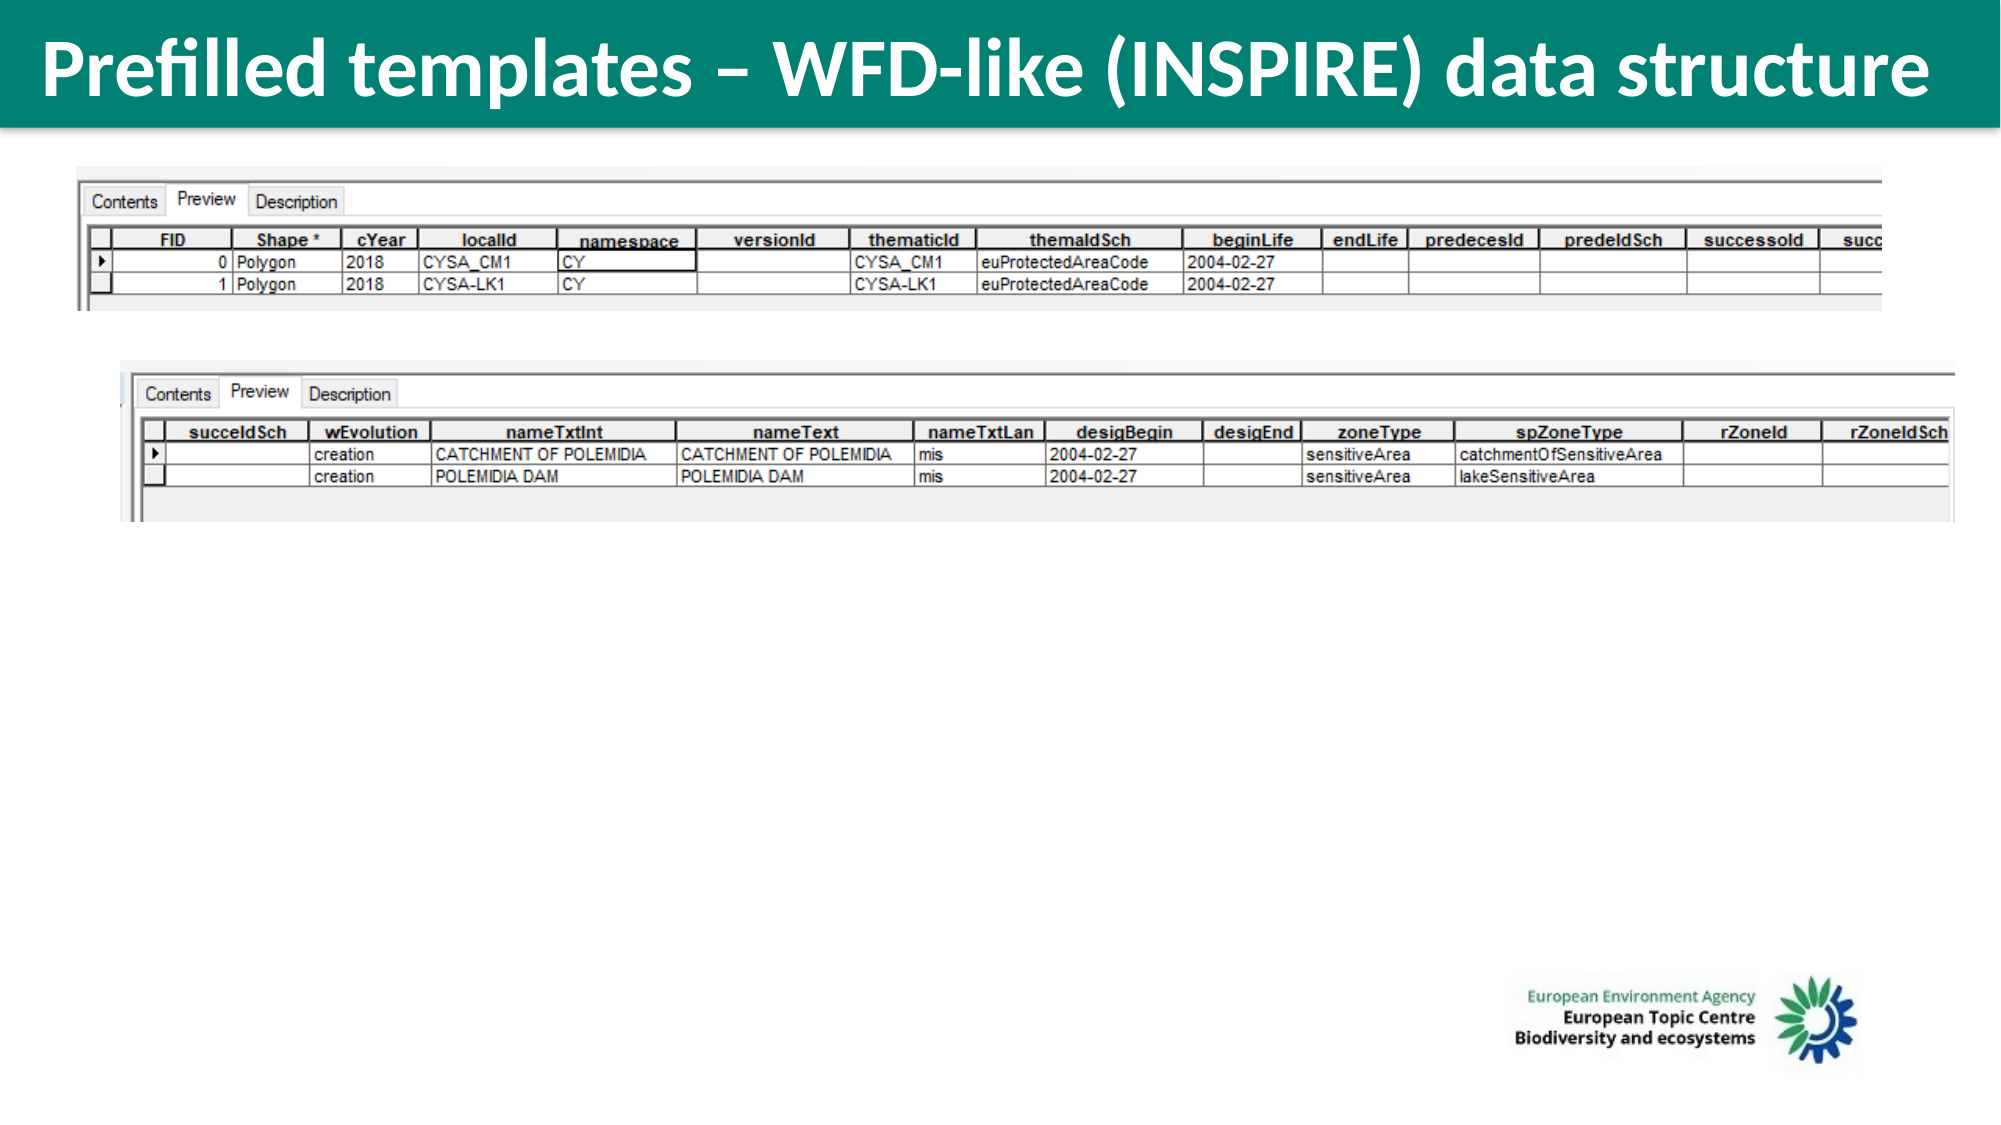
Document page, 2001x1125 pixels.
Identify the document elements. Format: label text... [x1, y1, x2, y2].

picture [1510, 973, 2000, 1125]
picture [76, 166, 1882, 311]
list Prefilled templates – WFD-like (INSPIRE) data structure [26, 5, 1983, 117]
picture [119, 359, 1955, 522]
